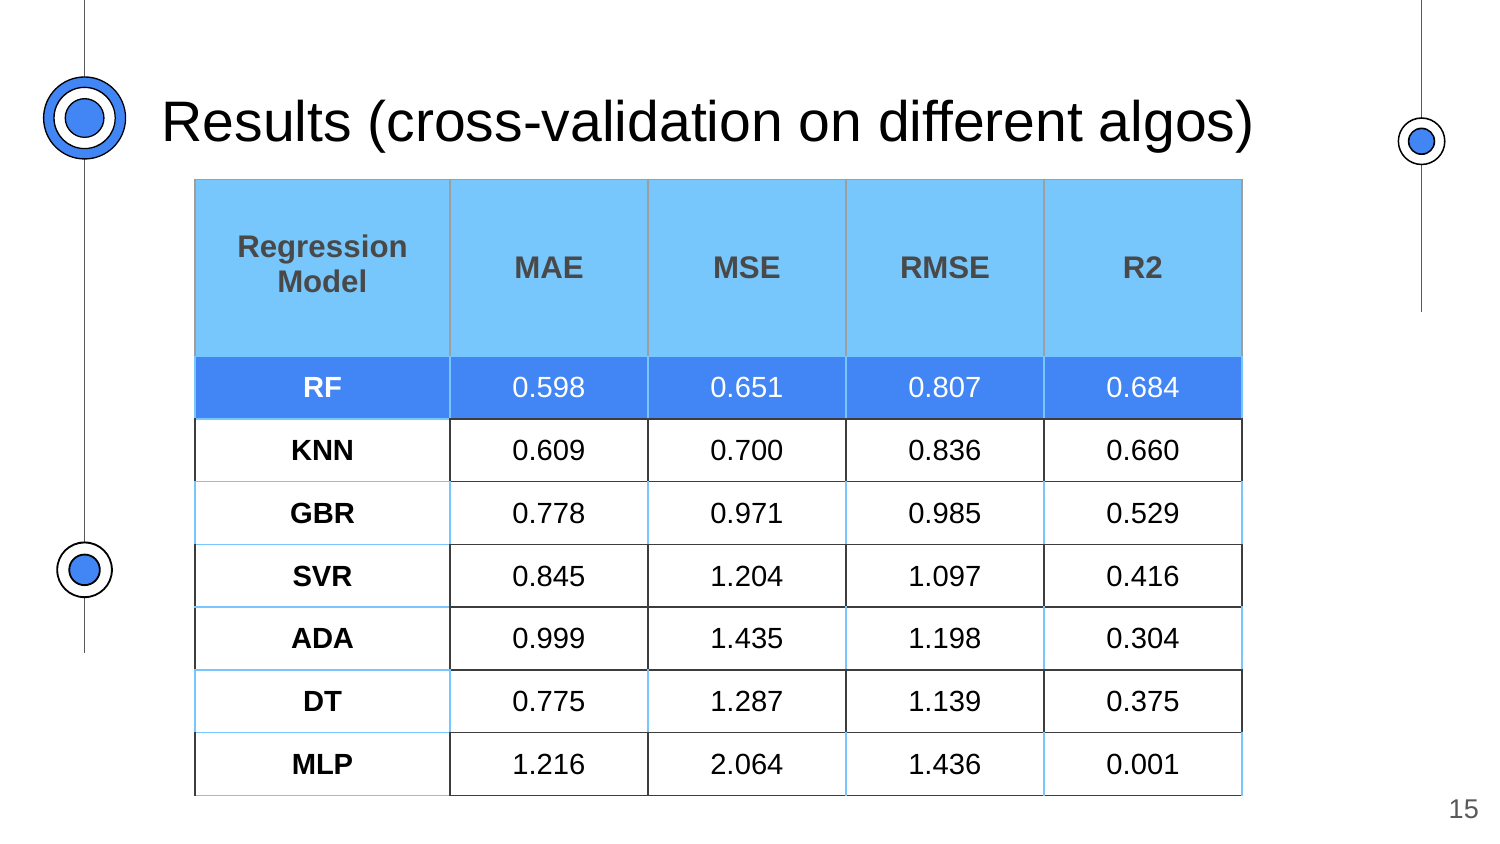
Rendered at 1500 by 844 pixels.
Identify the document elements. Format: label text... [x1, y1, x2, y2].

table_cell 1.216 [451, 733, 647, 795]
table_cell 1.097 [847, 545, 1043, 606]
table_cell RF [196, 357, 449, 418]
table_cell DT [196, 671, 449, 732]
table_header MAE [451, 180, 647, 356]
table_cell ADA [196, 608, 449, 669]
table_header Regression Model [196, 180, 449, 356]
table_cell 0.999 [451, 608, 647, 669]
table_cell 0.660 [1045, 420, 1241, 481]
table_header R2 [1045, 180, 1241, 356]
table_cell GBR [196, 482, 449, 544]
table_cell 0.775 [451, 671, 647, 732]
table_cell SVR [196, 545, 449, 606]
table_cell 0.416 [1045, 545, 1241, 606]
table_cell 1.287 [649, 671, 845, 732]
table_cell 0.304 [1045, 608, 1241, 669]
table_cell 0.807 [847, 357, 1043, 418]
table_cell 1.204 [649, 545, 845, 606]
table_cell 0.845 [451, 545, 647, 606]
table_cell 0.836 [847, 420, 1043, 481]
title Results (cross-validation on different algos) [146, 75, 1307, 170]
table_cell 0.971 [649, 482, 845, 544]
table_cell 0.985 [847, 482, 1043, 544]
table_cell 1.198 [847, 608, 1043, 669]
table_cell 0.778 [451, 482, 647, 544]
table_cell 0.375 [1045, 671, 1241, 732]
table_cell 1.139 [847, 671, 1043, 732]
slide_number ‹#› [1403, 779, 1494, 844]
table_header MSE [649, 180, 845, 356]
table_cell 2.064 [649, 733, 845, 795]
table_cell 0.651 [649, 357, 845, 418]
table_cell 0.529 [1045, 482, 1241, 544]
table_cell 0.609 [451, 420, 647, 481]
table_cell 0.684 [1045, 357, 1241, 418]
table_cell 1.435 [649, 608, 845, 669]
table_header RMSE [847, 180, 1043, 356]
table_cell 0.700 [649, 420, 845, 481]
table_cell KNN [196, 420, 449, 481]
table_cell 0.598 [451, 357, 647, 418]
table_cell 1.436 [847, 733, 1043, 795]
table_cell MLP [196, 733, 449, 795]
table_cell 0.001 [1045, 733, 1241, 795]
